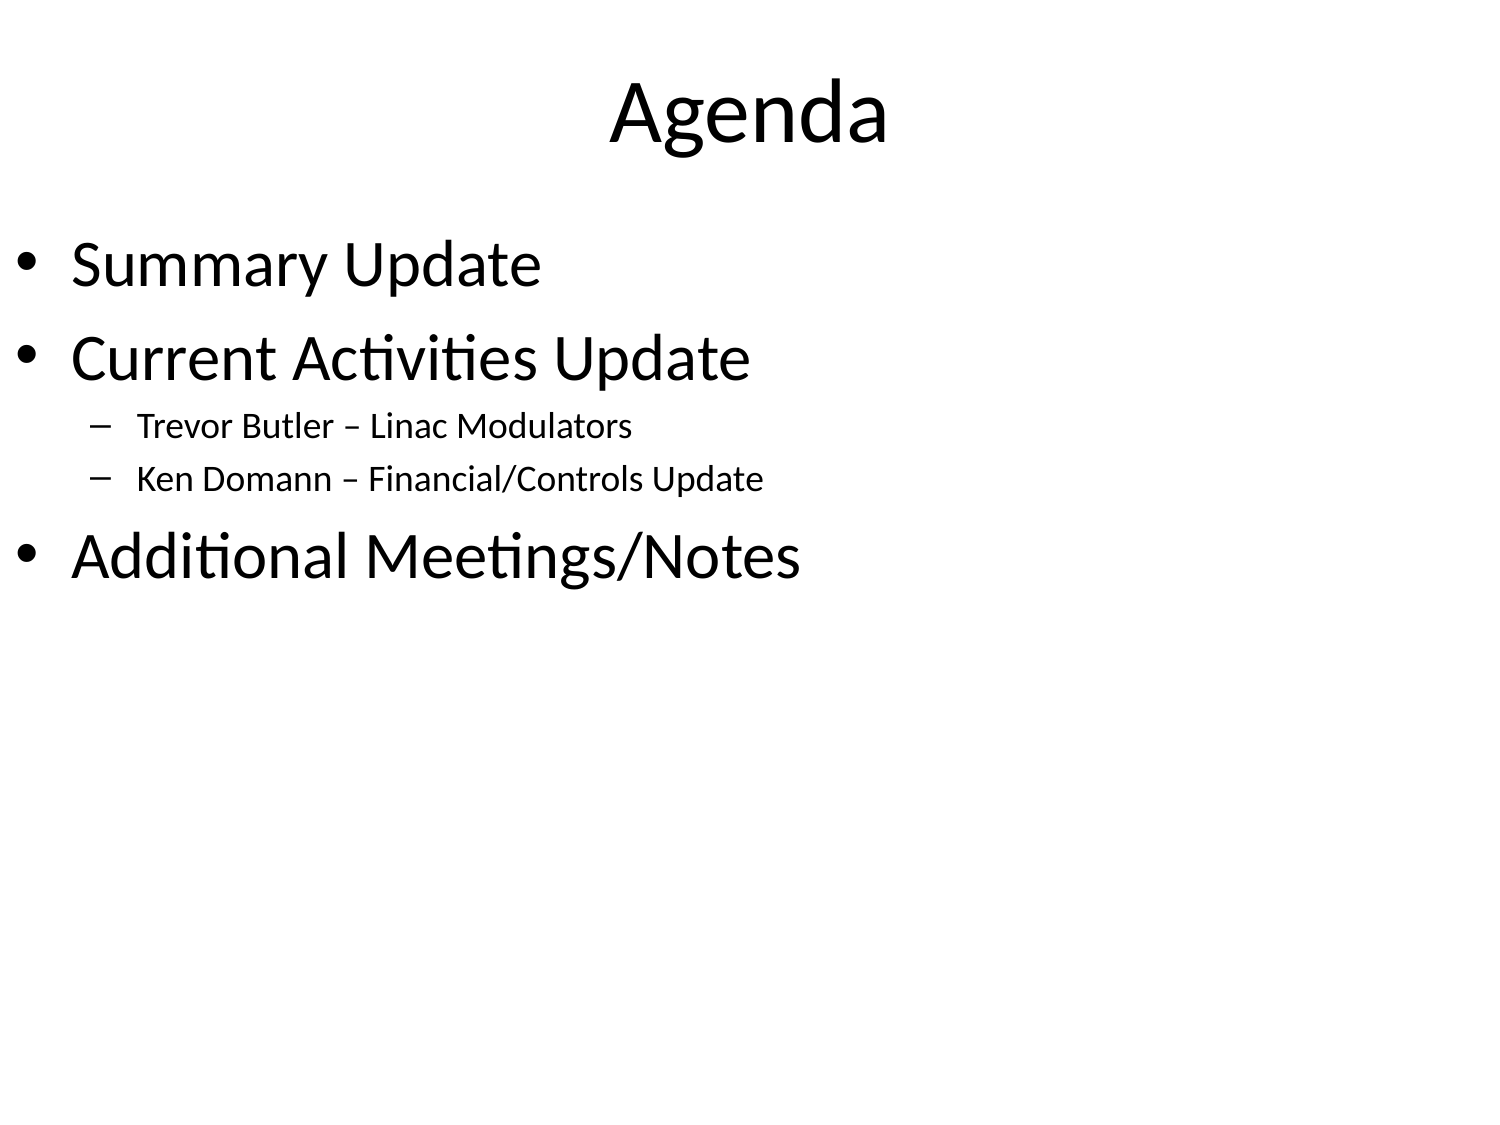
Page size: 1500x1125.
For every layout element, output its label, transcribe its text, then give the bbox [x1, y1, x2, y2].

list Summary Update Current Activities Update Trevor Butler – Linac Modulators Ken Domann – Financial/Controls Update Additional Meetings/Notes [0, 212, 1500, 1088]
title Agenda [75, 12, 1425, 200]
